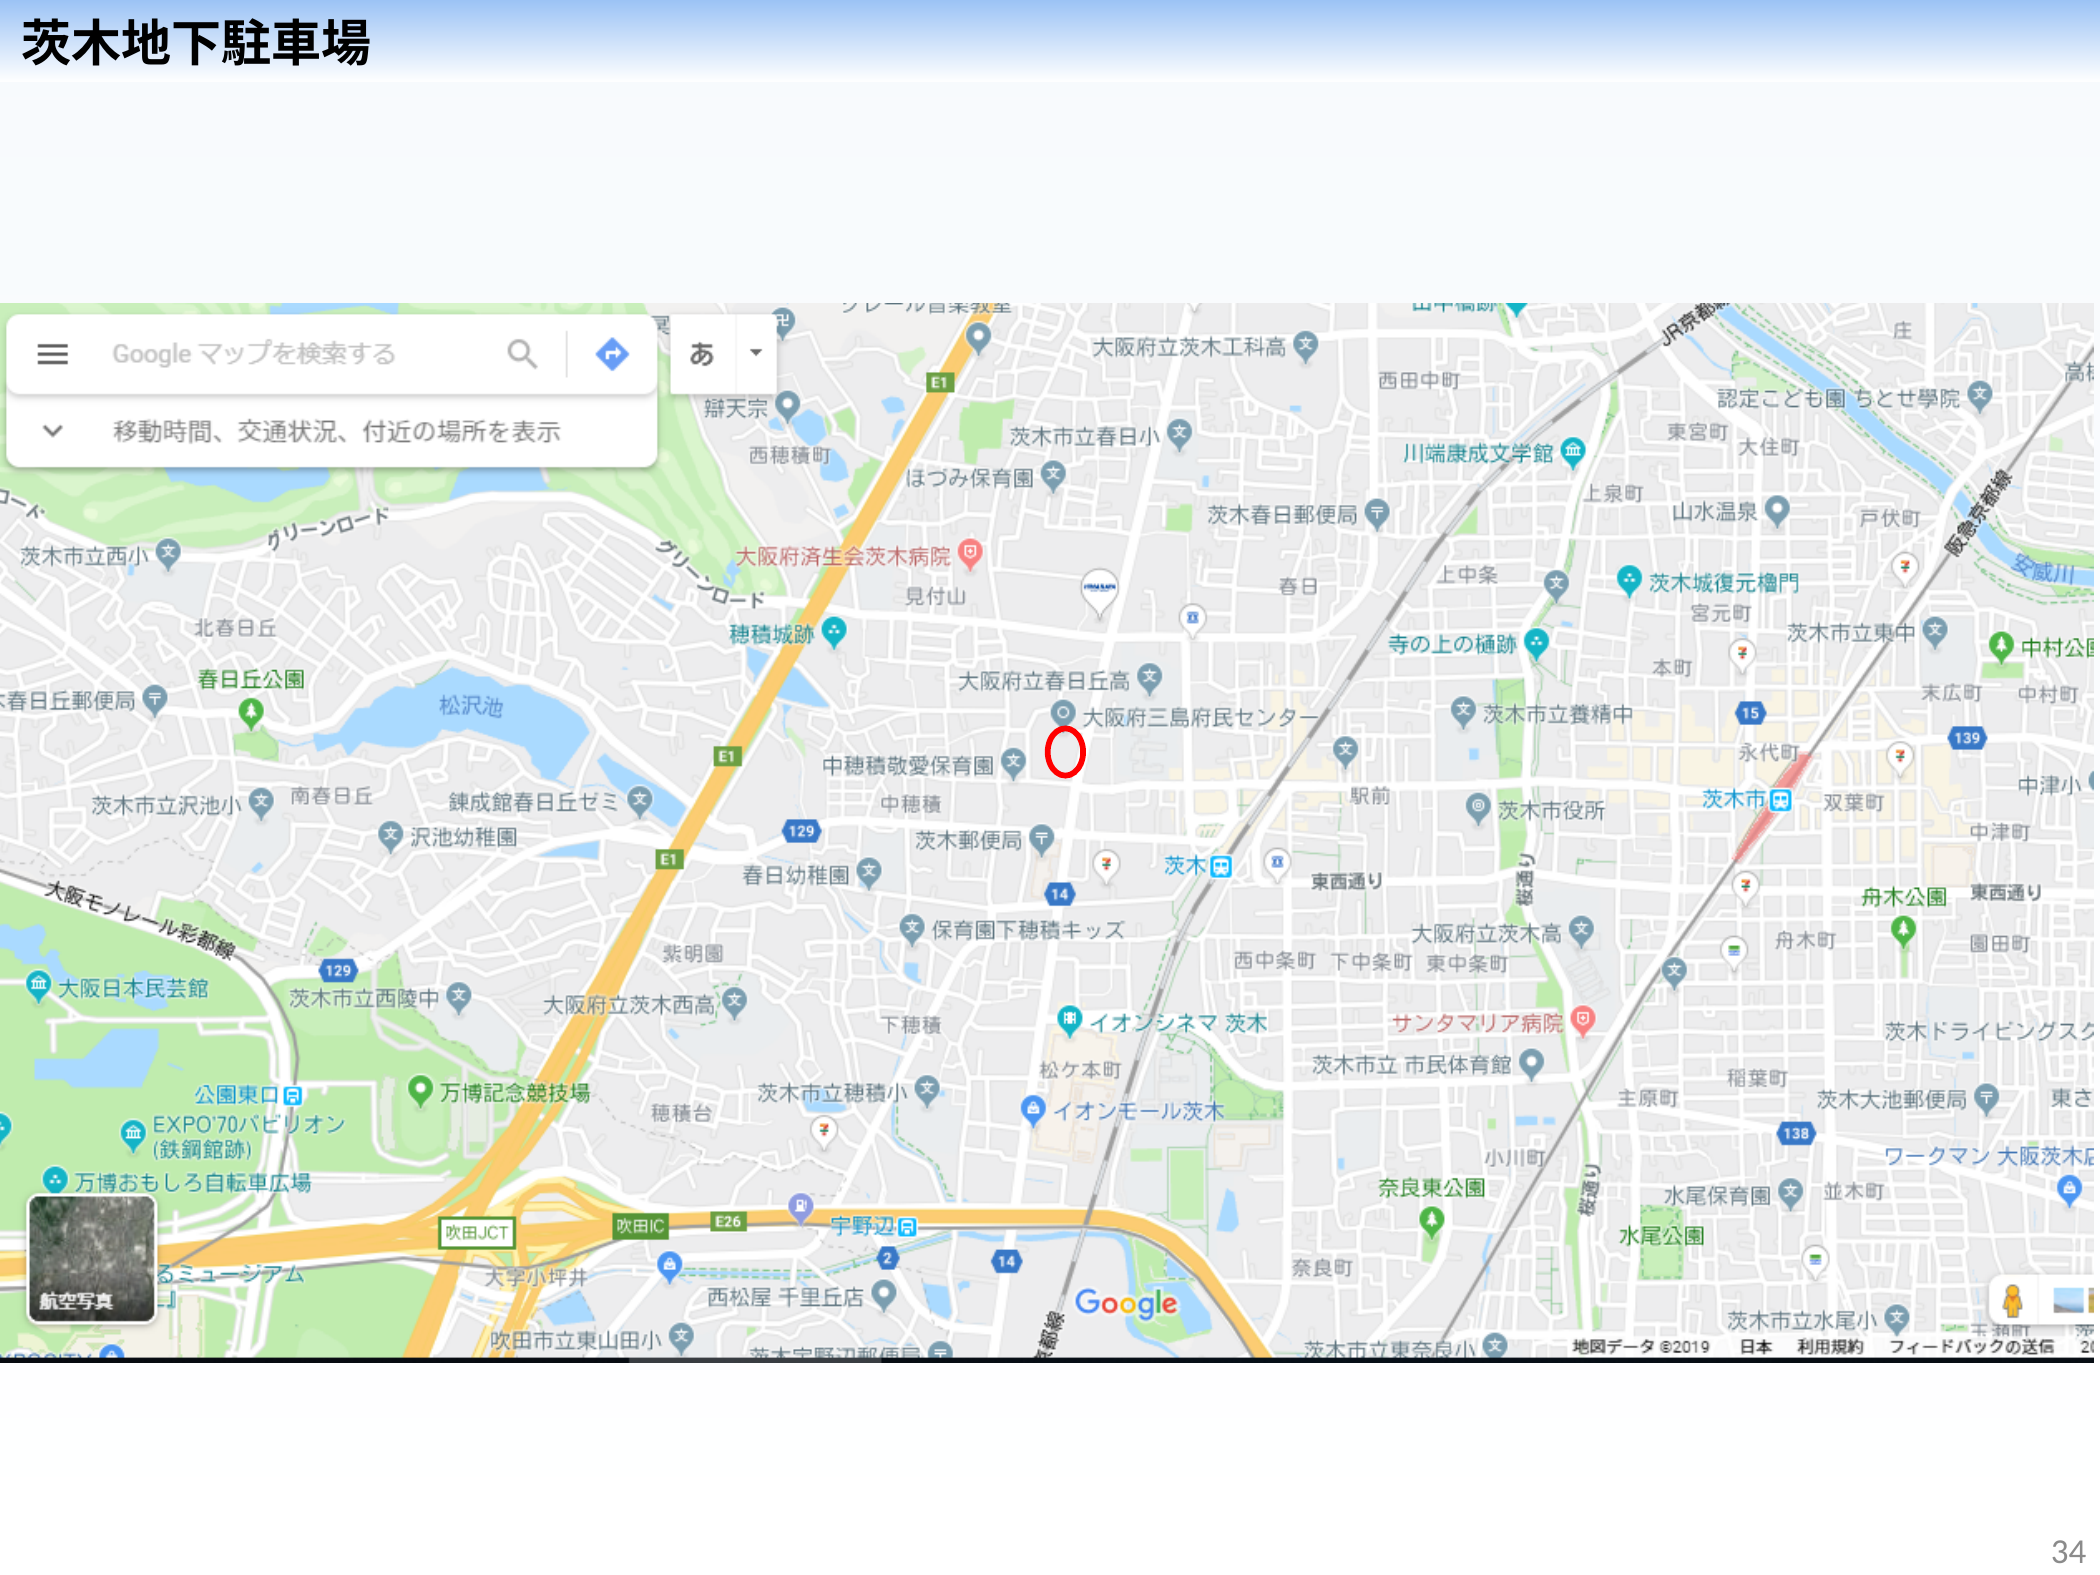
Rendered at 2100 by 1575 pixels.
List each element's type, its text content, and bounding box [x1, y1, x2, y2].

picture [0, 303, 2094, 1363]
text_box 茨木地下駐車場 [0, 0, 2100, 82]
slide_number 34 [1628, 1508, 2100, 1575]
